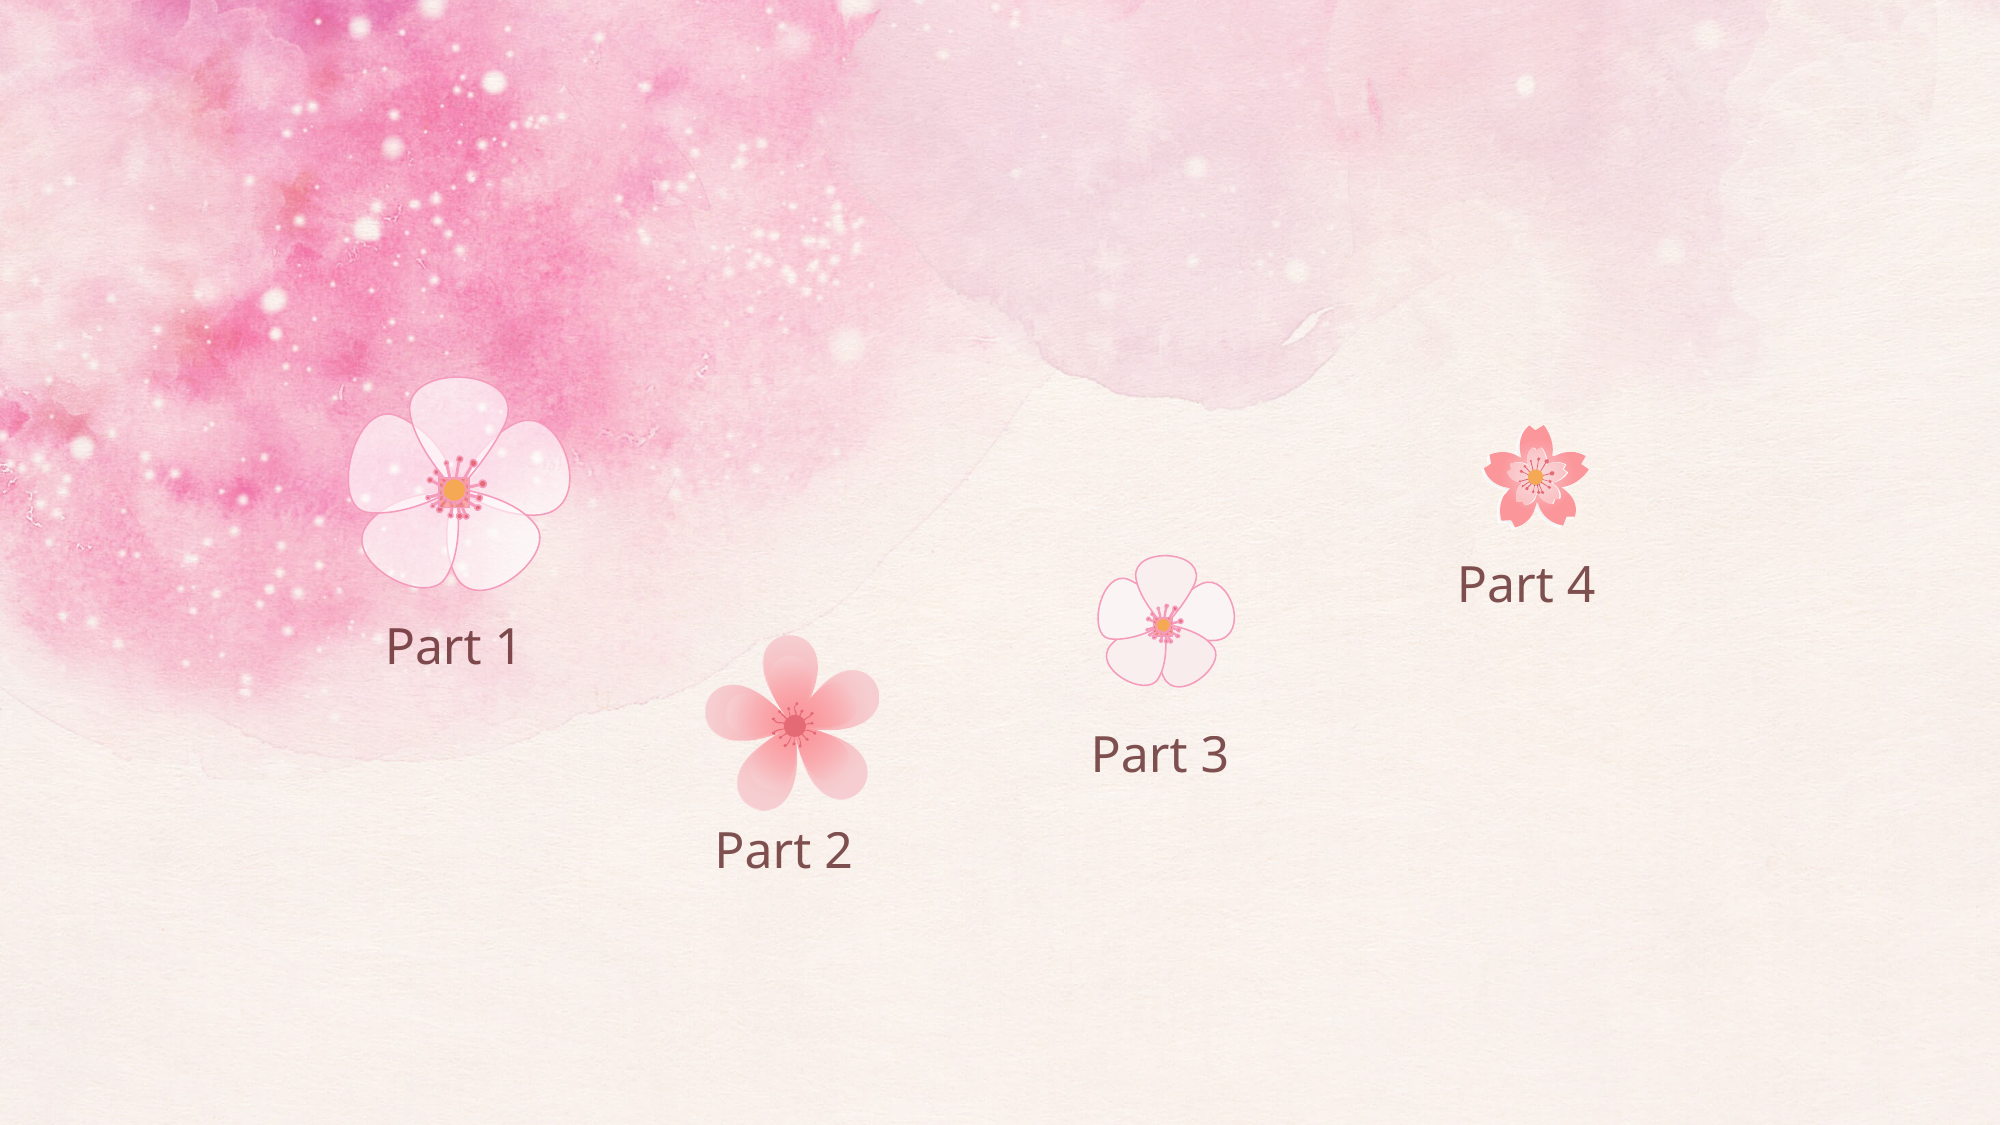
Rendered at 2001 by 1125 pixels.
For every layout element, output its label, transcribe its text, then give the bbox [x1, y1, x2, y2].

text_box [1085, 544, 1251, 706]
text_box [328, 359, 597, 620]
picture [0, 0, 2000, 1125]
text_box Part 2 [699, 811, 885, 887]
text_box Part 3 [1075, 714, 1261, 790]
text_box Part 4 [1442, 544, 1628, 620]
text_box Part 1 [370, 620, 556, 682]
